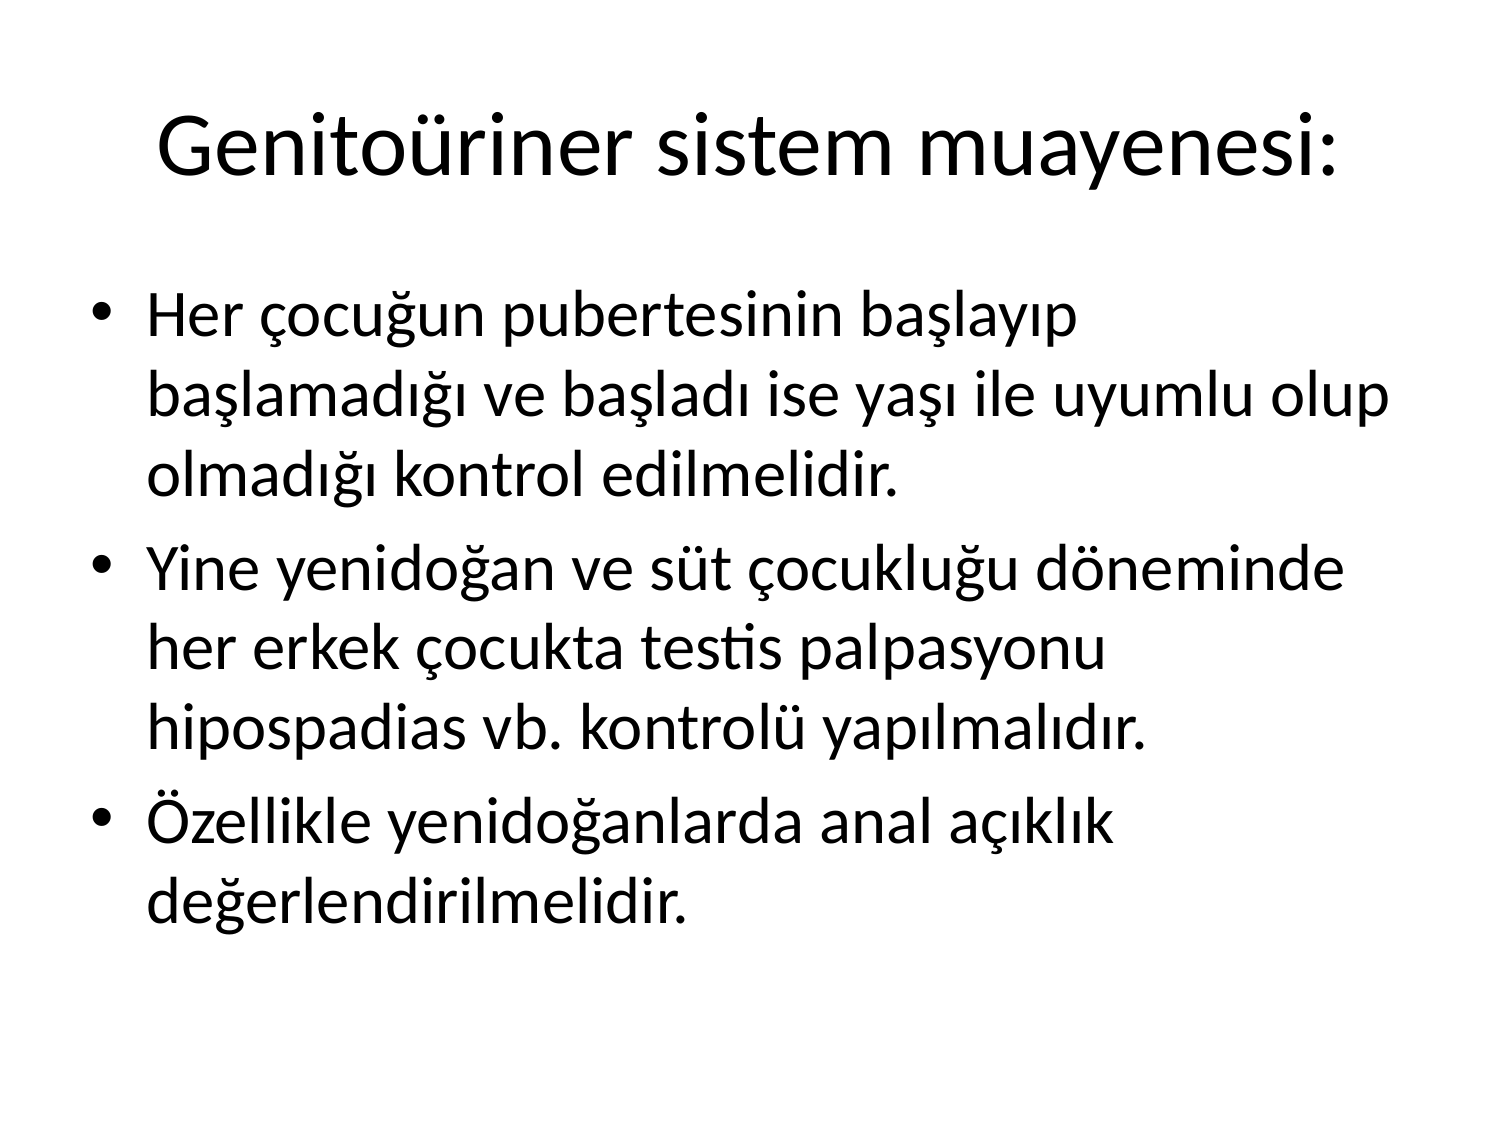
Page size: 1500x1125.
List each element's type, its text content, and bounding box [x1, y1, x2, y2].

title Genitoüriner sistem muayenesi: [75, 45, 1425, 233]
list Her çocuğun pubertesinin başlayıp başlamadığı ve başladı ise yaşı ile uyumlu olup olmadığı kontrol edilmelidir. Yine yenidoğan ve süt çocukluğu döneminde her erkek çocukta testis palpasyonu hipospadias vb. kontrolü yapılmalıdır. Özellikle yenidoğanlarda anal açıklık değerlendirilmelidir. [75, 262, 1425, 1005]
